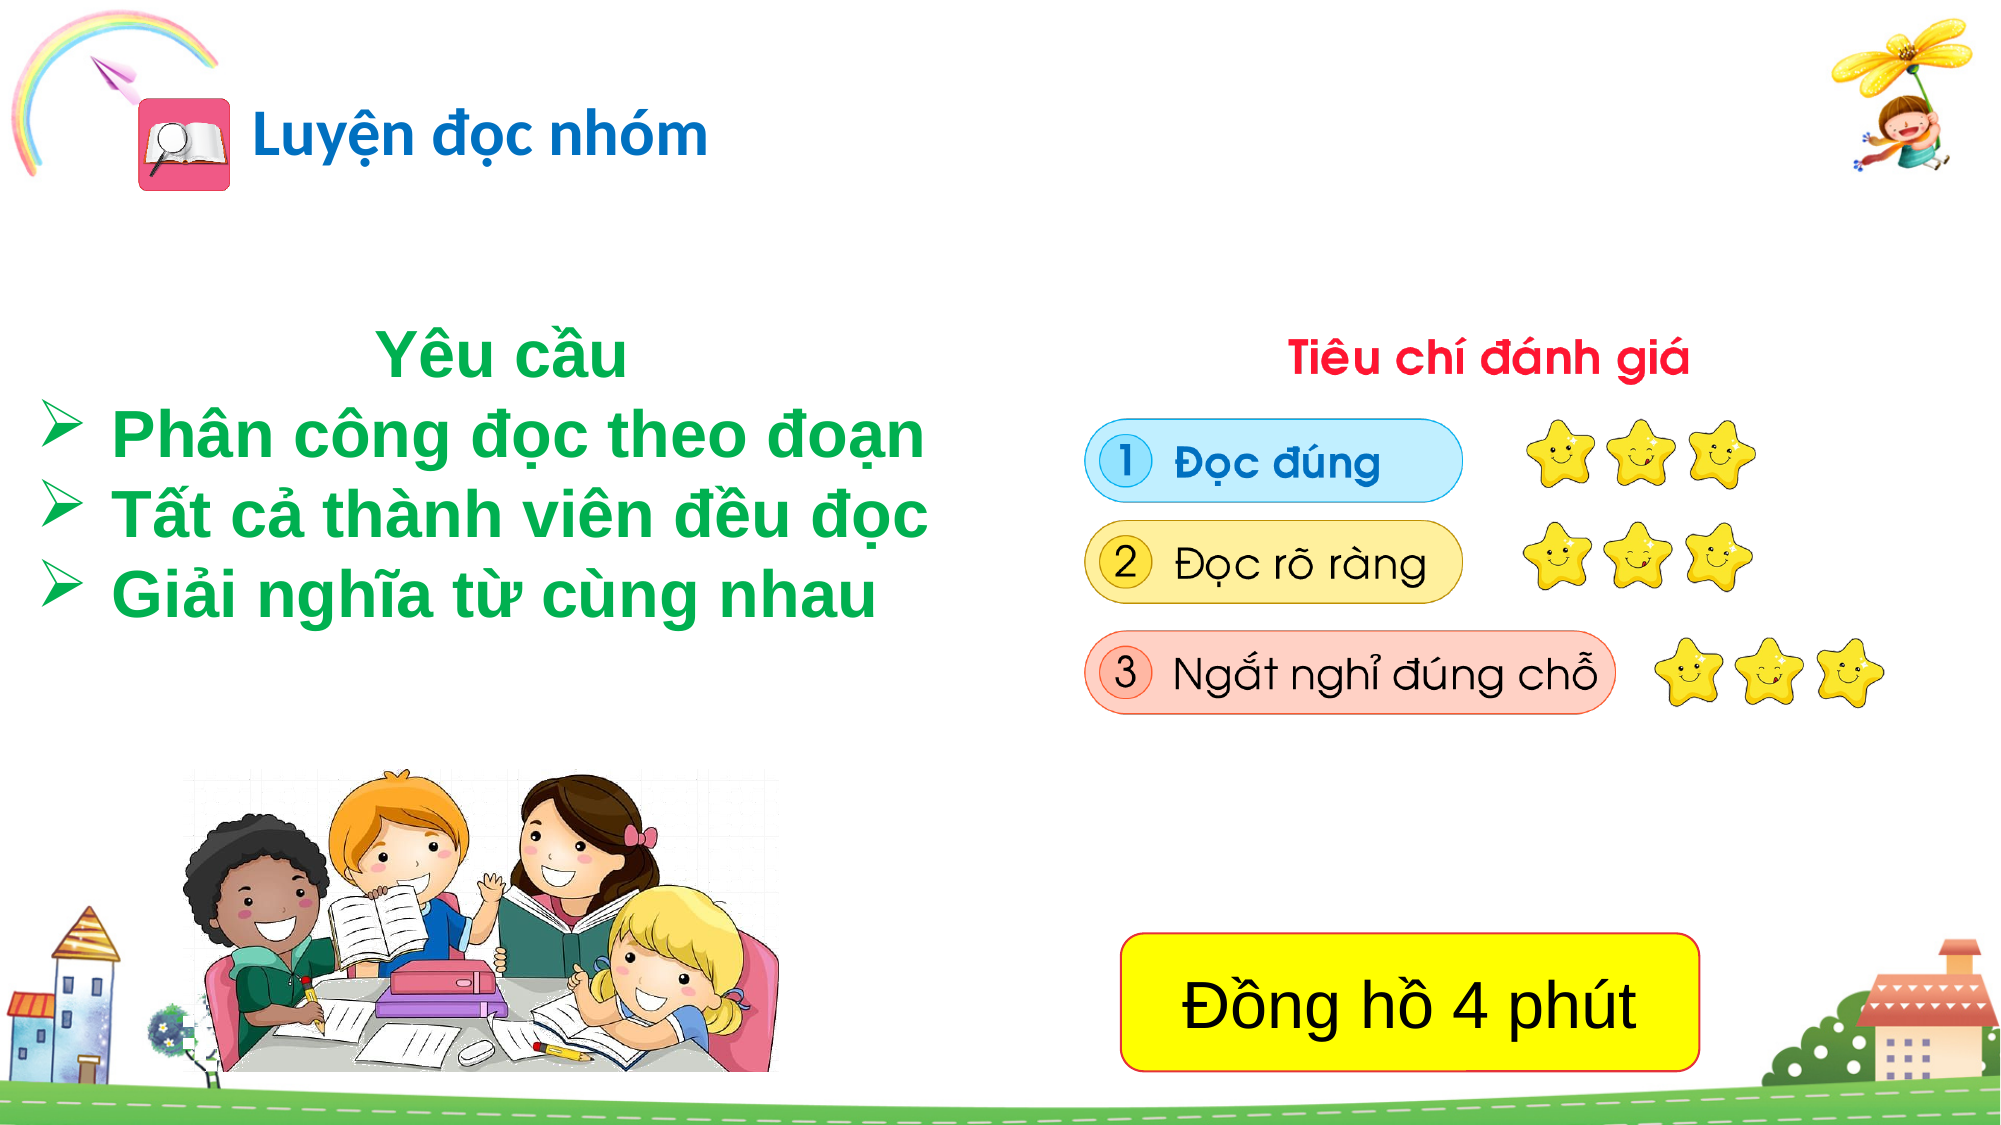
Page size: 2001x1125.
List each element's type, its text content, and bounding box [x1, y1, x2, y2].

picture [0, 0, 2001, 1125]
text_box Luyện đọc nhóm [0, 81, 1121, 176]
text_box Yêu cầu Phân công đọc theo đoạn Tất cả thành viên đều đọc Giải nghĩa từ cùng nhau [22, 303, 982, 639]
text_box Đồng hồ 4 phút [1120, 933, 1700, 1072]
